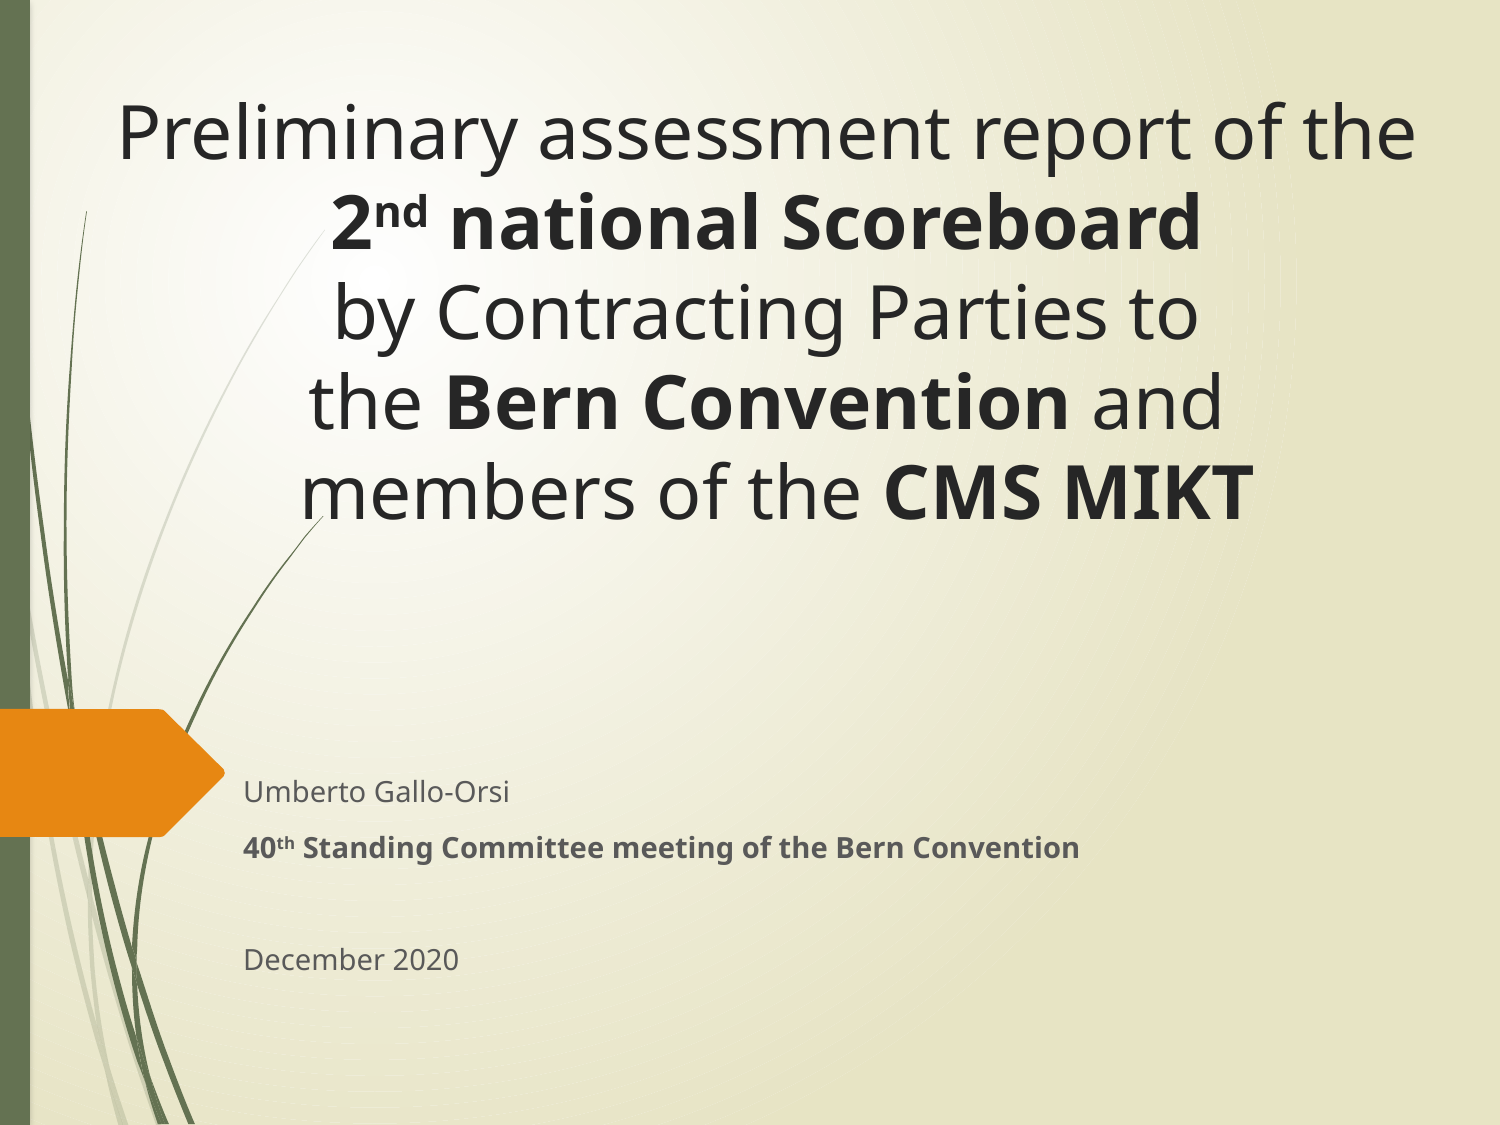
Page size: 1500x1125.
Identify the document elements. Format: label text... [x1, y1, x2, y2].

title Preliminary assessment report of the 2nd national Scoreboard by Contracting Parties to the Bern Convention and members of the CMS MIKT [0, 170, 1500, 543]
subtitle Umberto Gallo-Orsi 40th Standing Committee meeting of the Bern Convention December 2020 [228, 765, 1404, 1043]
